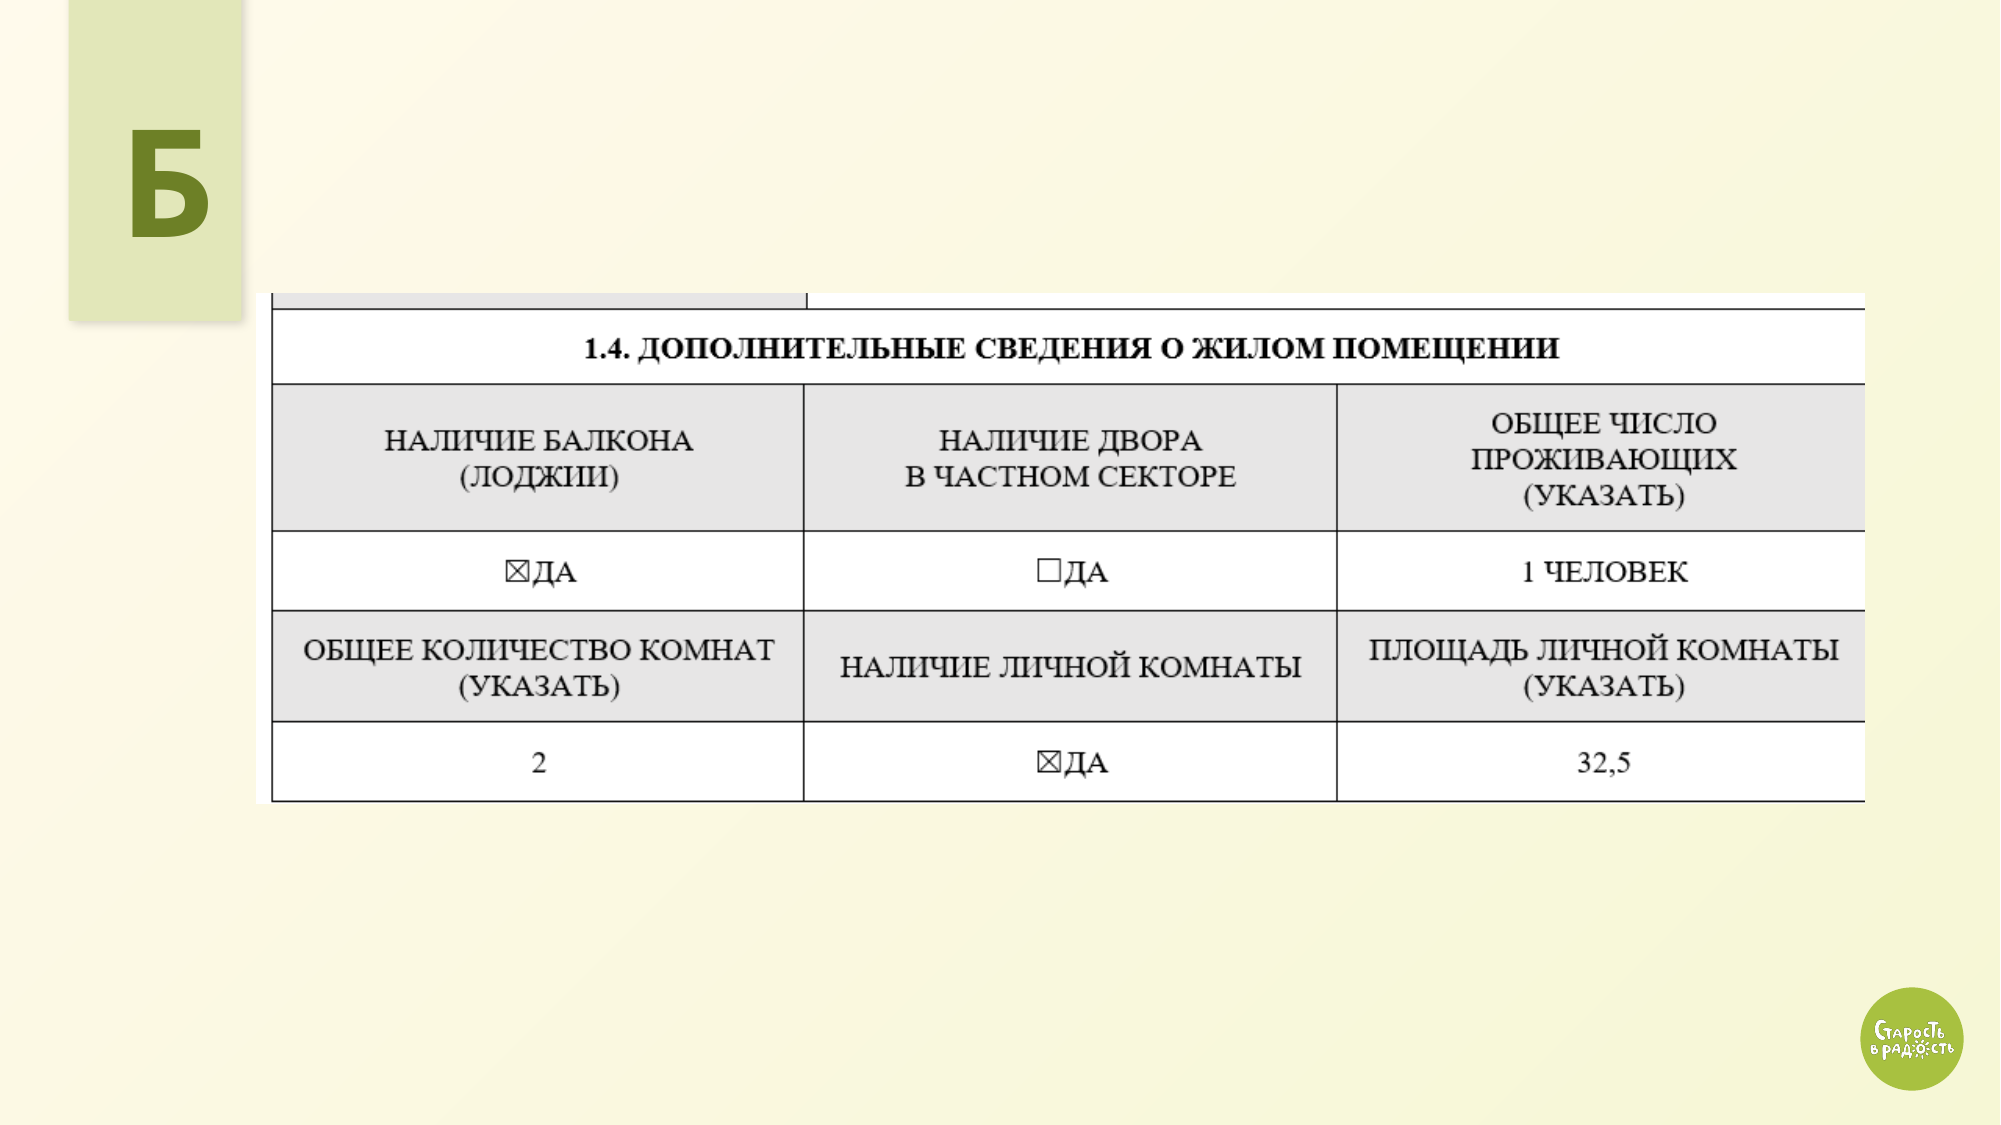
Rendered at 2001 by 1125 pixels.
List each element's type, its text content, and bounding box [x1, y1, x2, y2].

text_box [67, 0, 243, 322]
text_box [1860, 987, 1964, 1091]
picture [256, 293, 1865, 805]
text_box Б [104, 79, 214, 275]
